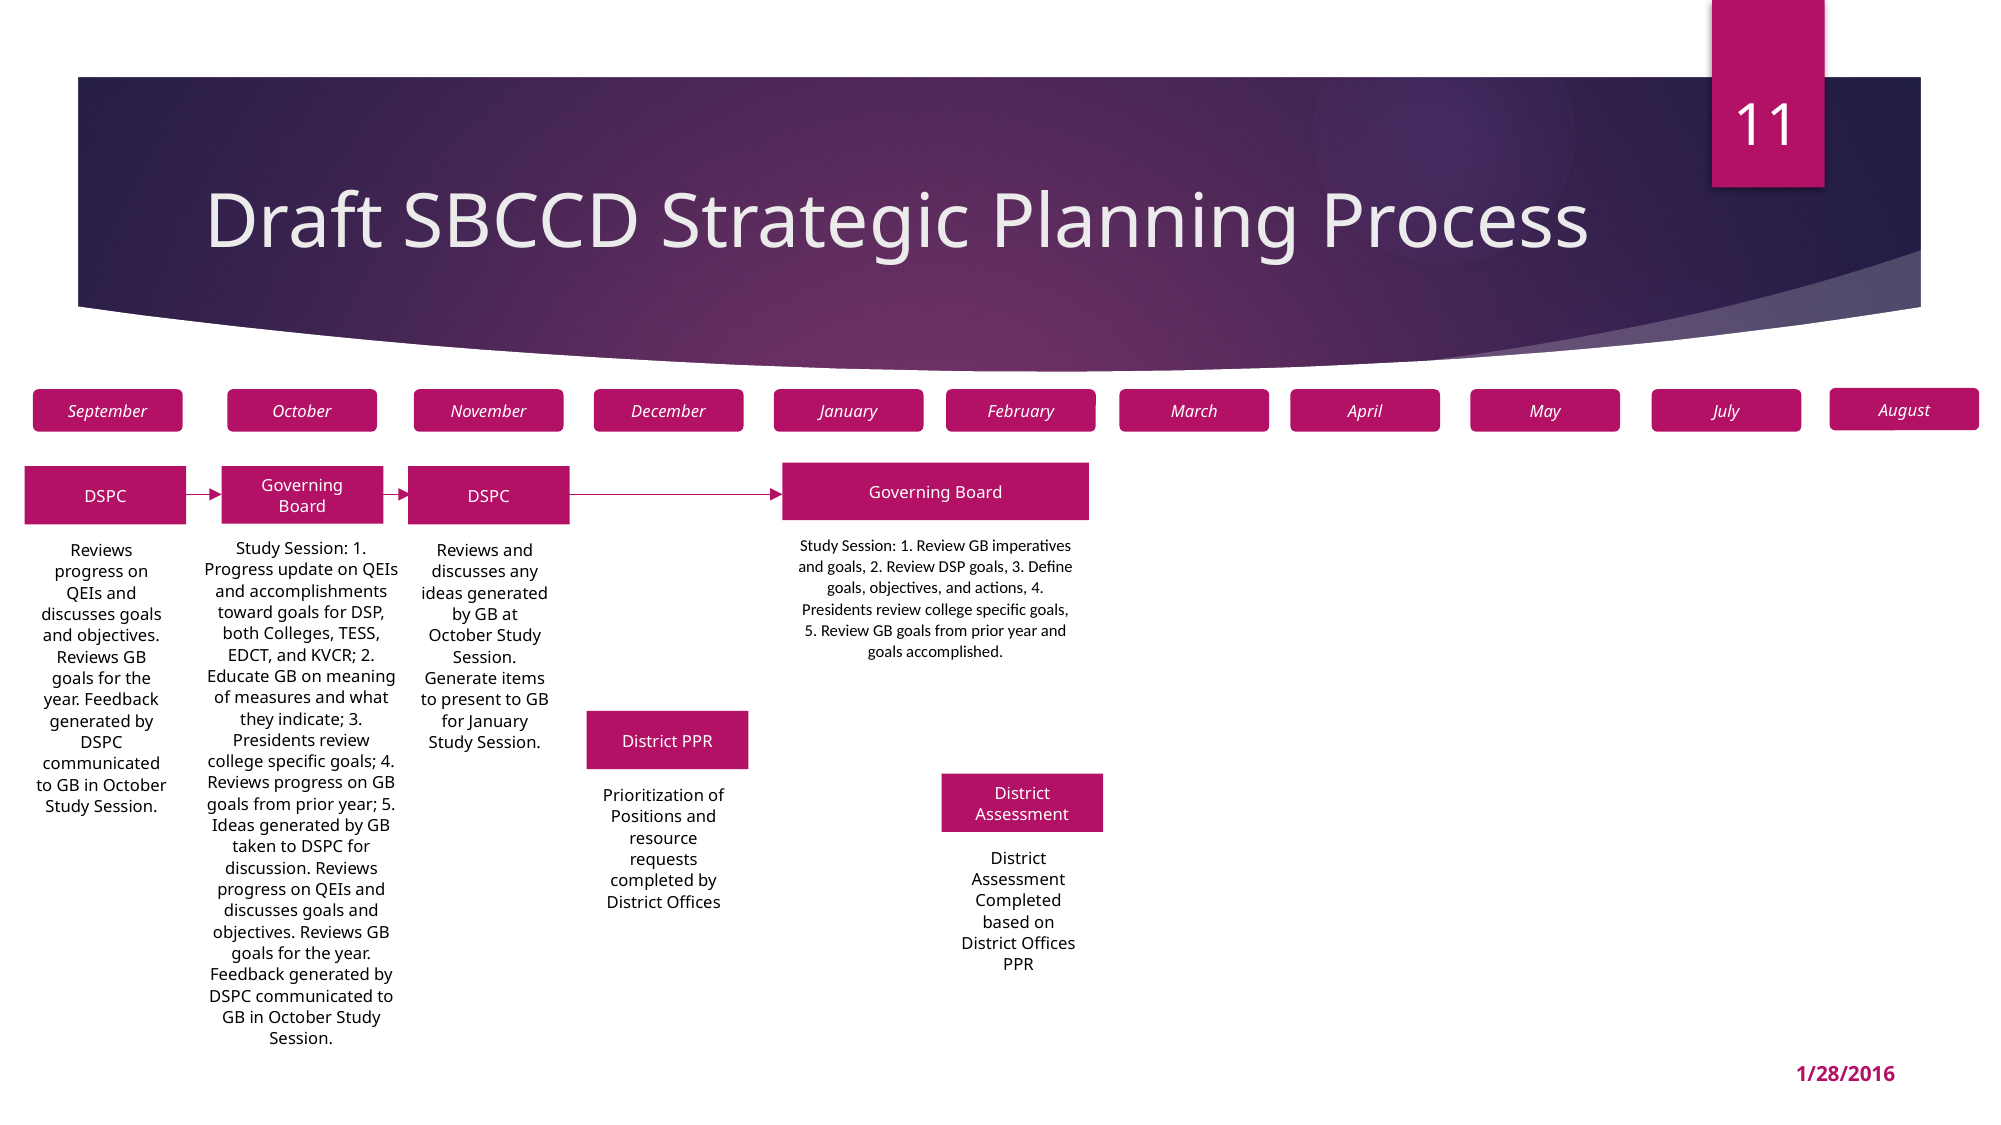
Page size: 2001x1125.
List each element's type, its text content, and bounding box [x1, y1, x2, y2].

text_box August [1829, 387, 1980, 431]
title Draft SBCCD Strategic Planning Process [189, 159, 1627, 276]
text_box September [32, 389, 183, 432]
text_box April [1290, 389, 1441, 432]
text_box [582, 710, 749, 898]
text_box July [1651, 389, 1802, 432]
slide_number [1747, 1048, 1911, 1099]
text_box November [413, 389, 564, 432]
text_box December [593, 389, 744, 432]
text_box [782, 462, 1090, 678]
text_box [403, 465, 570, 741]
text_box January [773, 389, 924, 432]
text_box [188, 465, 414, 1099]
slide_number 11 [1698, 48, 1836, 175]
text_box May [1470, 389, 1621, 432]
text_box February [946, 389, 1096, 432]
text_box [20, 465, 187, 803]
text_box October [227, 389, 378, 432]
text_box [937, 773, 1104, 961]
text_box March [1119, 389, 1270, 432]
